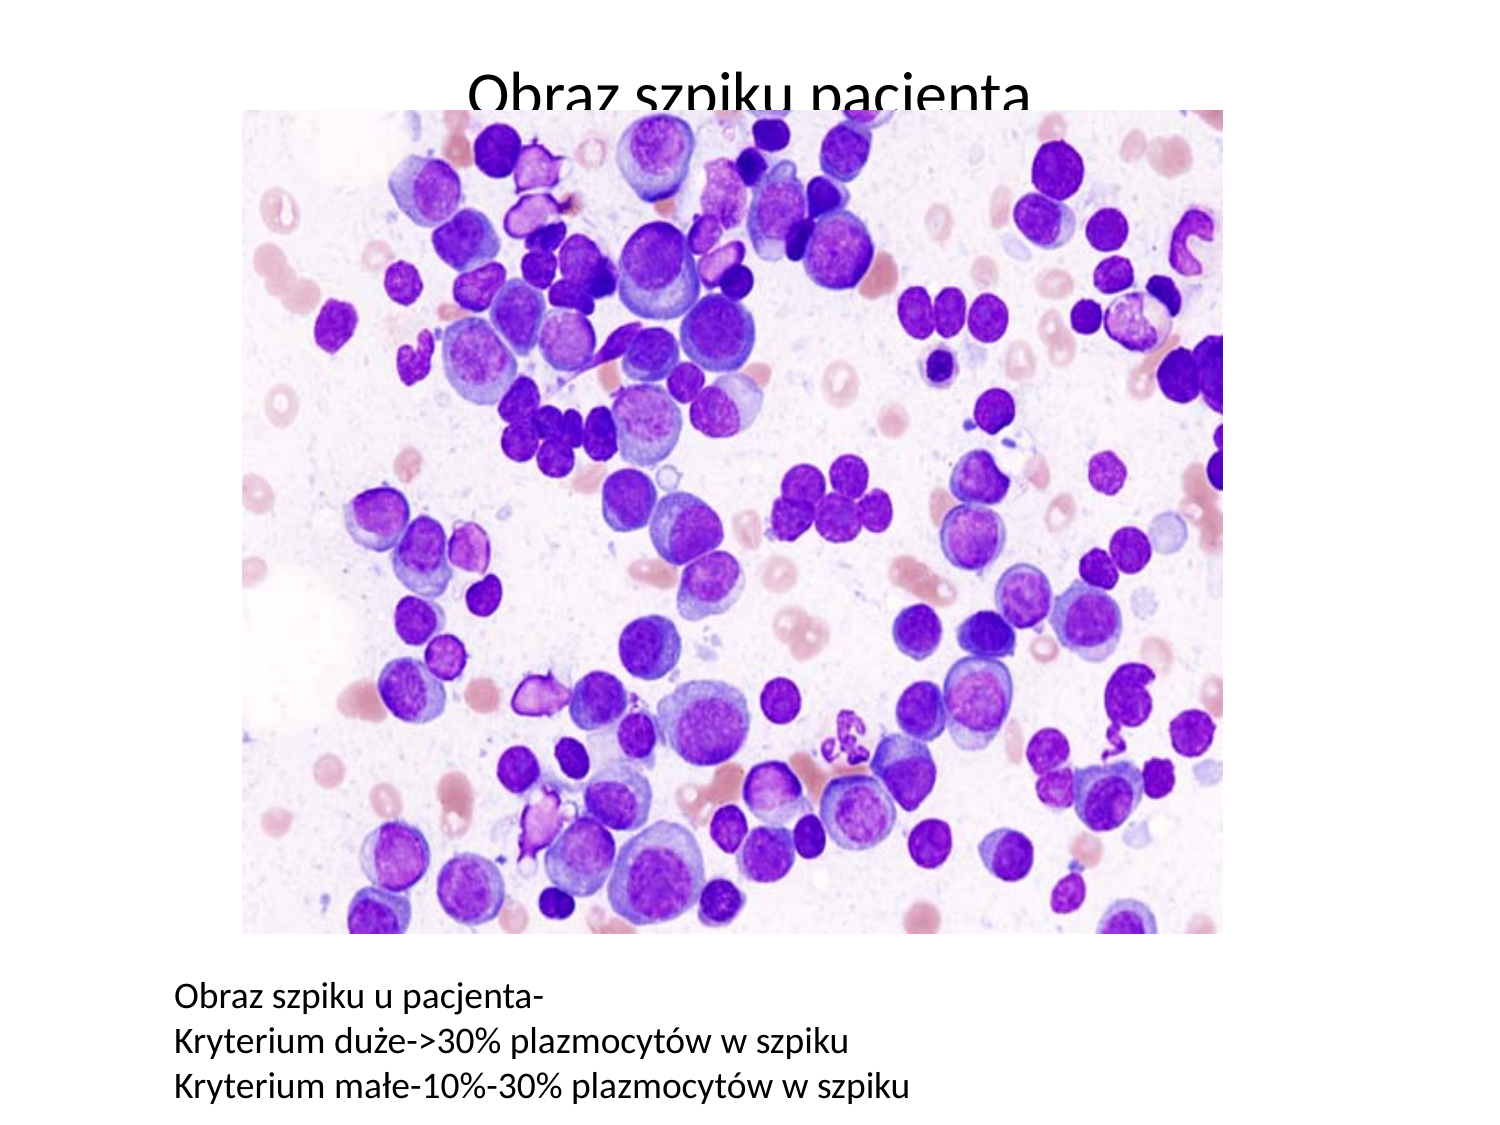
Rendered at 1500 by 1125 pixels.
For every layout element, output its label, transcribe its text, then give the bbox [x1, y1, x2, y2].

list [241, 110, 1223, 934]
title Obraz szpiku pacjenta [75, 45, 1425, 138]
text_box Obraz szpiku u pacjenta- Kryterium duże->30% plazmocytów w szpiku Kryterium małe-10%-30% plazmocytów w szpiku [159, 964, 1306, 1114]
